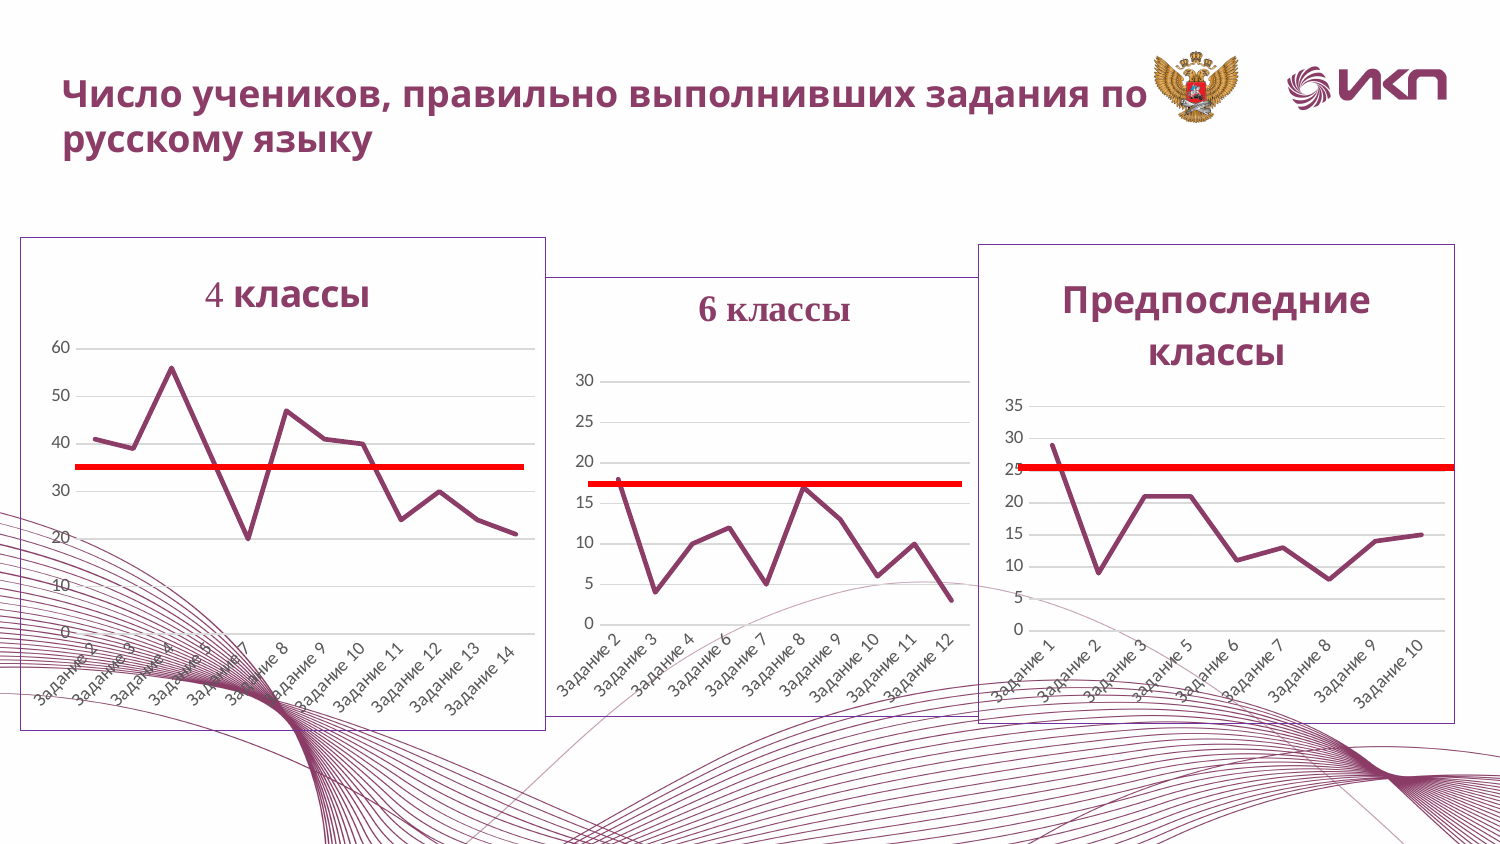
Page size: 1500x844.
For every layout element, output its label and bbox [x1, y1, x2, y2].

picture [0, 0, 1500, 844]
chart [20, 237, 1455, 731]
